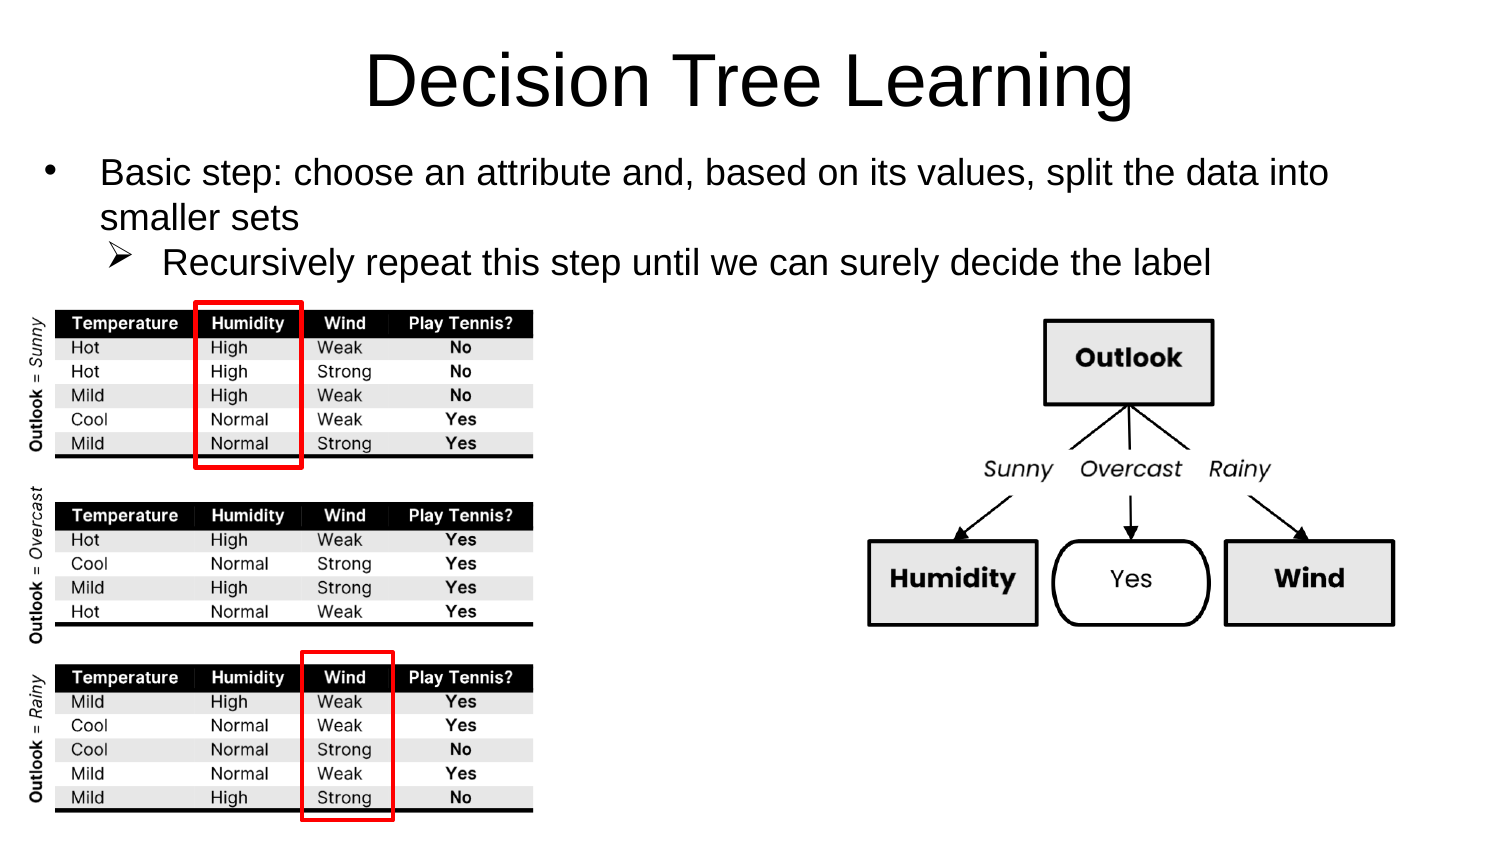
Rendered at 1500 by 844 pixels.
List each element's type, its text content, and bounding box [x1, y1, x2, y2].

text_box [193, 300, 304, 304]
picture [20, 305, 539, 818]
picture [862, 313, 1399, 632]
text_box Basic step: choose an attribute and, based on its values, split the data into smaller sets Recursively repeat this step until we can surely decide the label [28, 132, 1471, 298]
text_box Decision Tree Learning [29, 16, 1472, 133]
